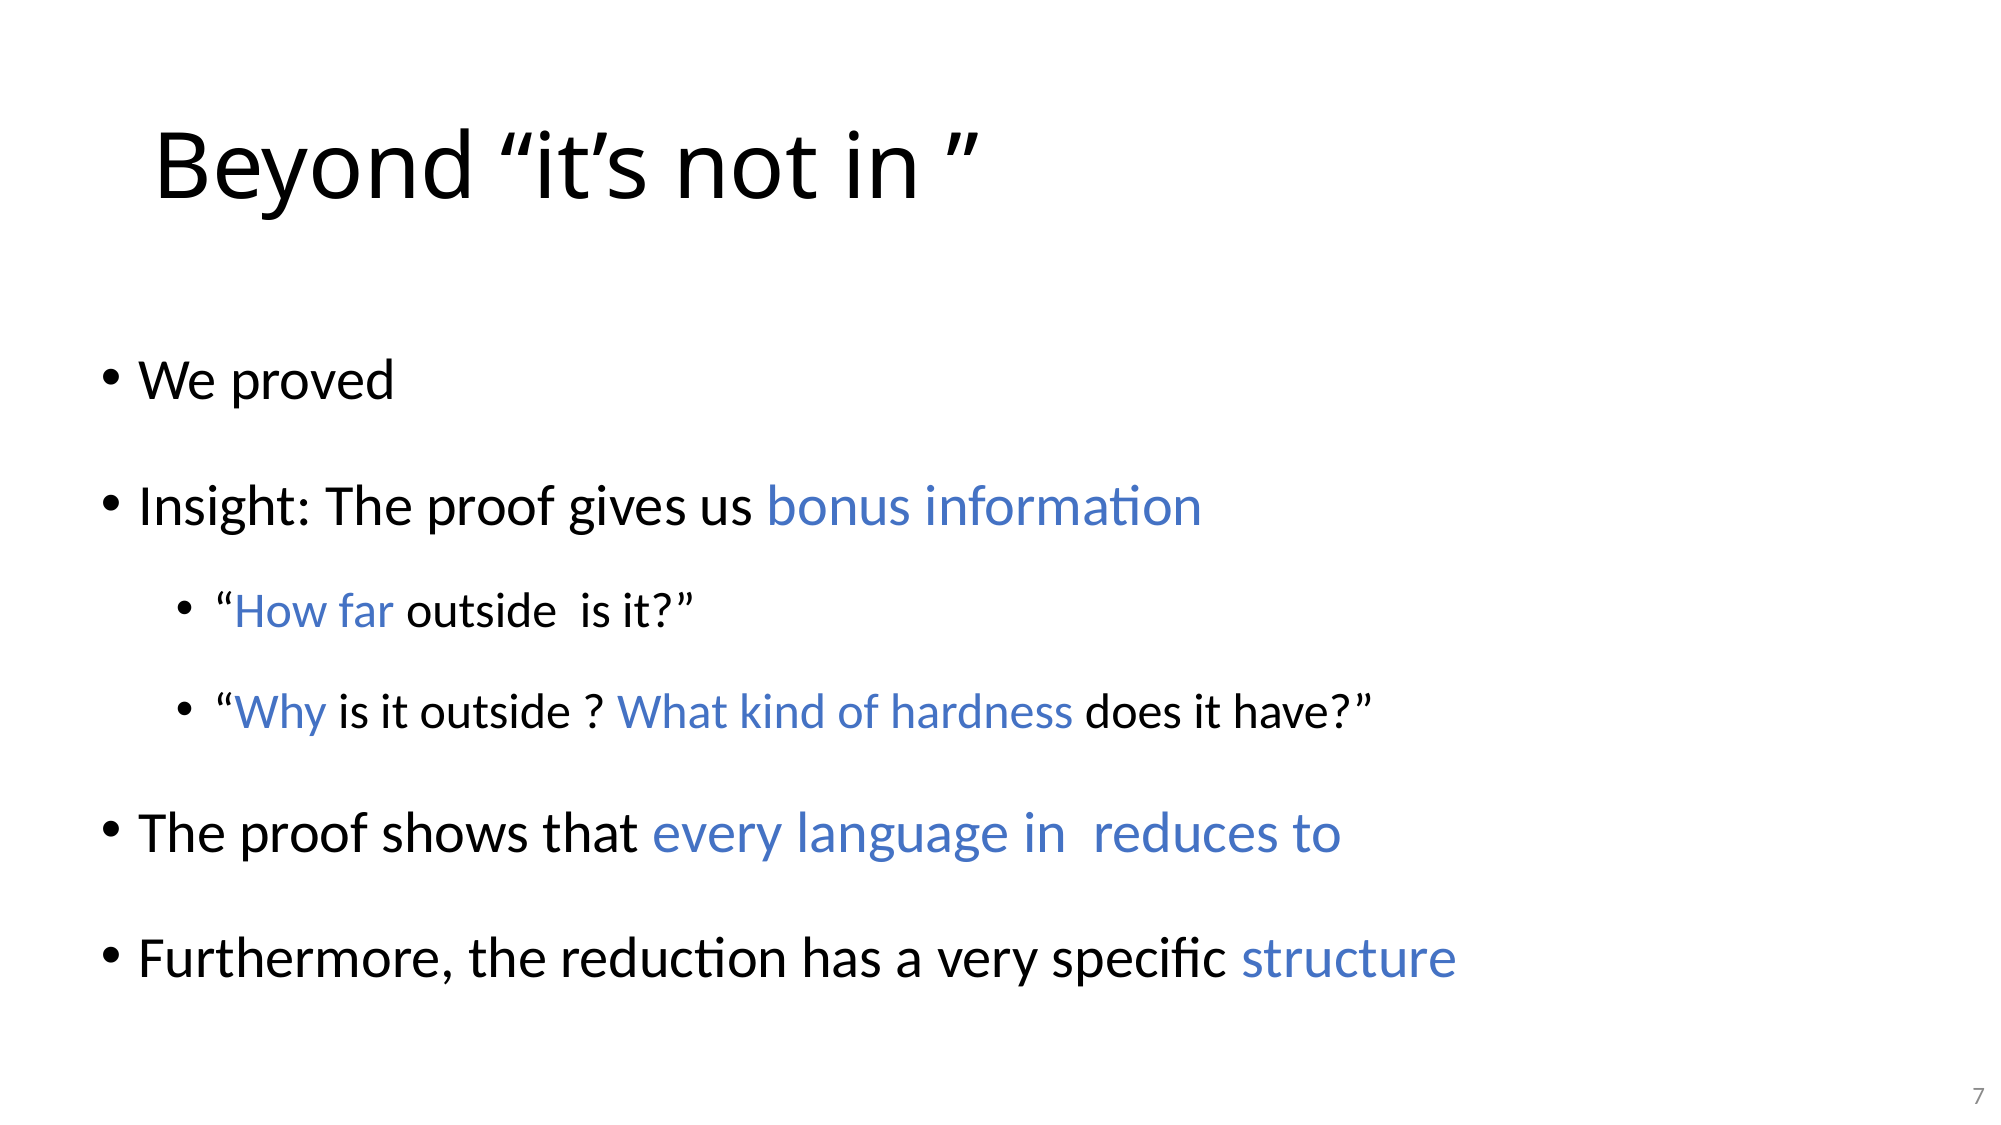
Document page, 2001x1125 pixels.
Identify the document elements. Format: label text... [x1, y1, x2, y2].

slide_number 7 [1550, 1064, 2000, 1125]
